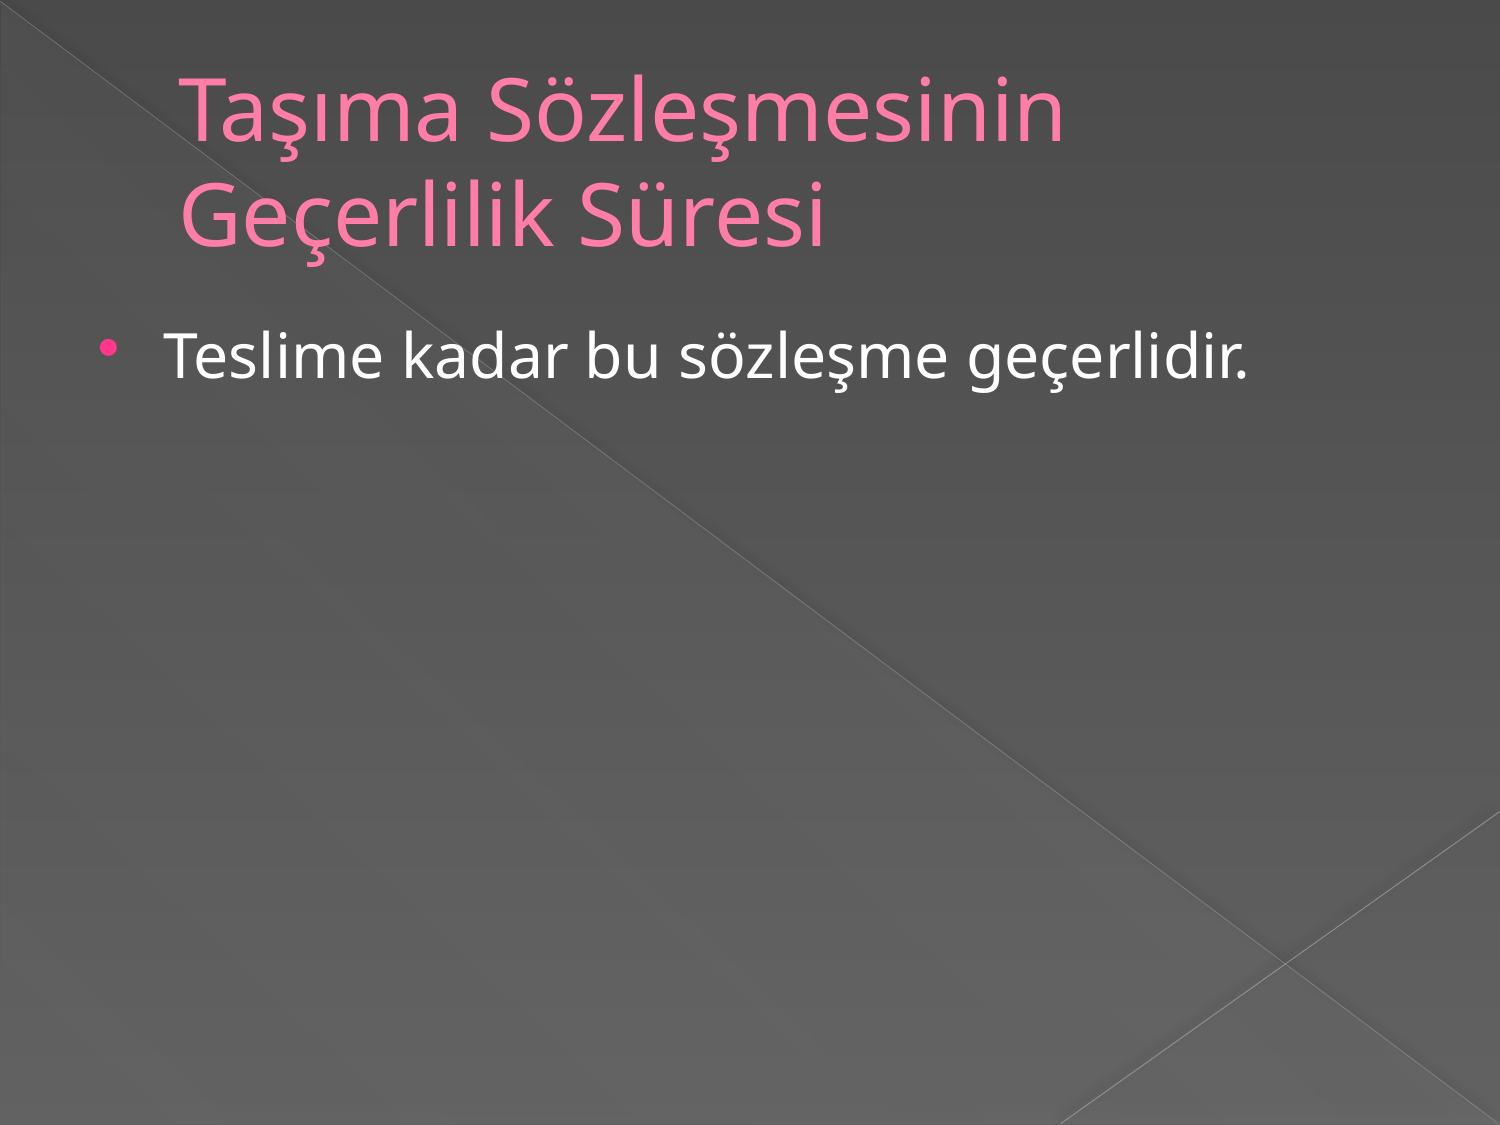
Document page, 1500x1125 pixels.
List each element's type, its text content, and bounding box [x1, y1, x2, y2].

title Taşıma Sözleşmesinin Geçerlilik Süresi [75, 43, 1425, 274]
list Teslime kadar bu sözleşme geçerlidir. [75, 308, 1425, 1059]
